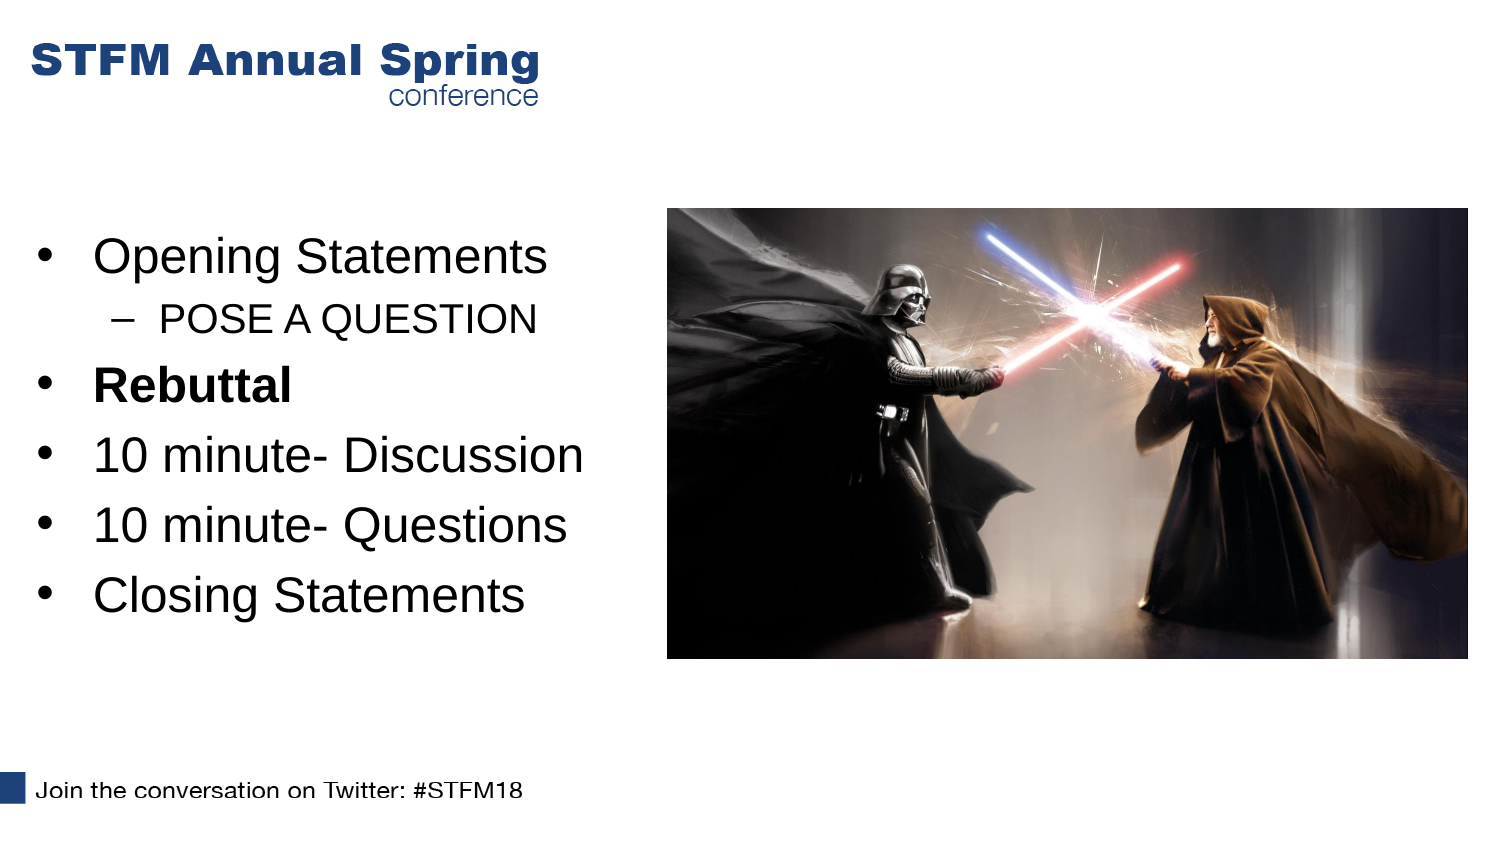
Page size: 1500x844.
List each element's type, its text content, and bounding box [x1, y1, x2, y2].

list Opening Statements POSE A QUESTION Rebuttal 10 minute- Discussion 10 minute- Questions Closing Statements [21, 216, 668, 799]
picture [0, 0, 1500, 844]
